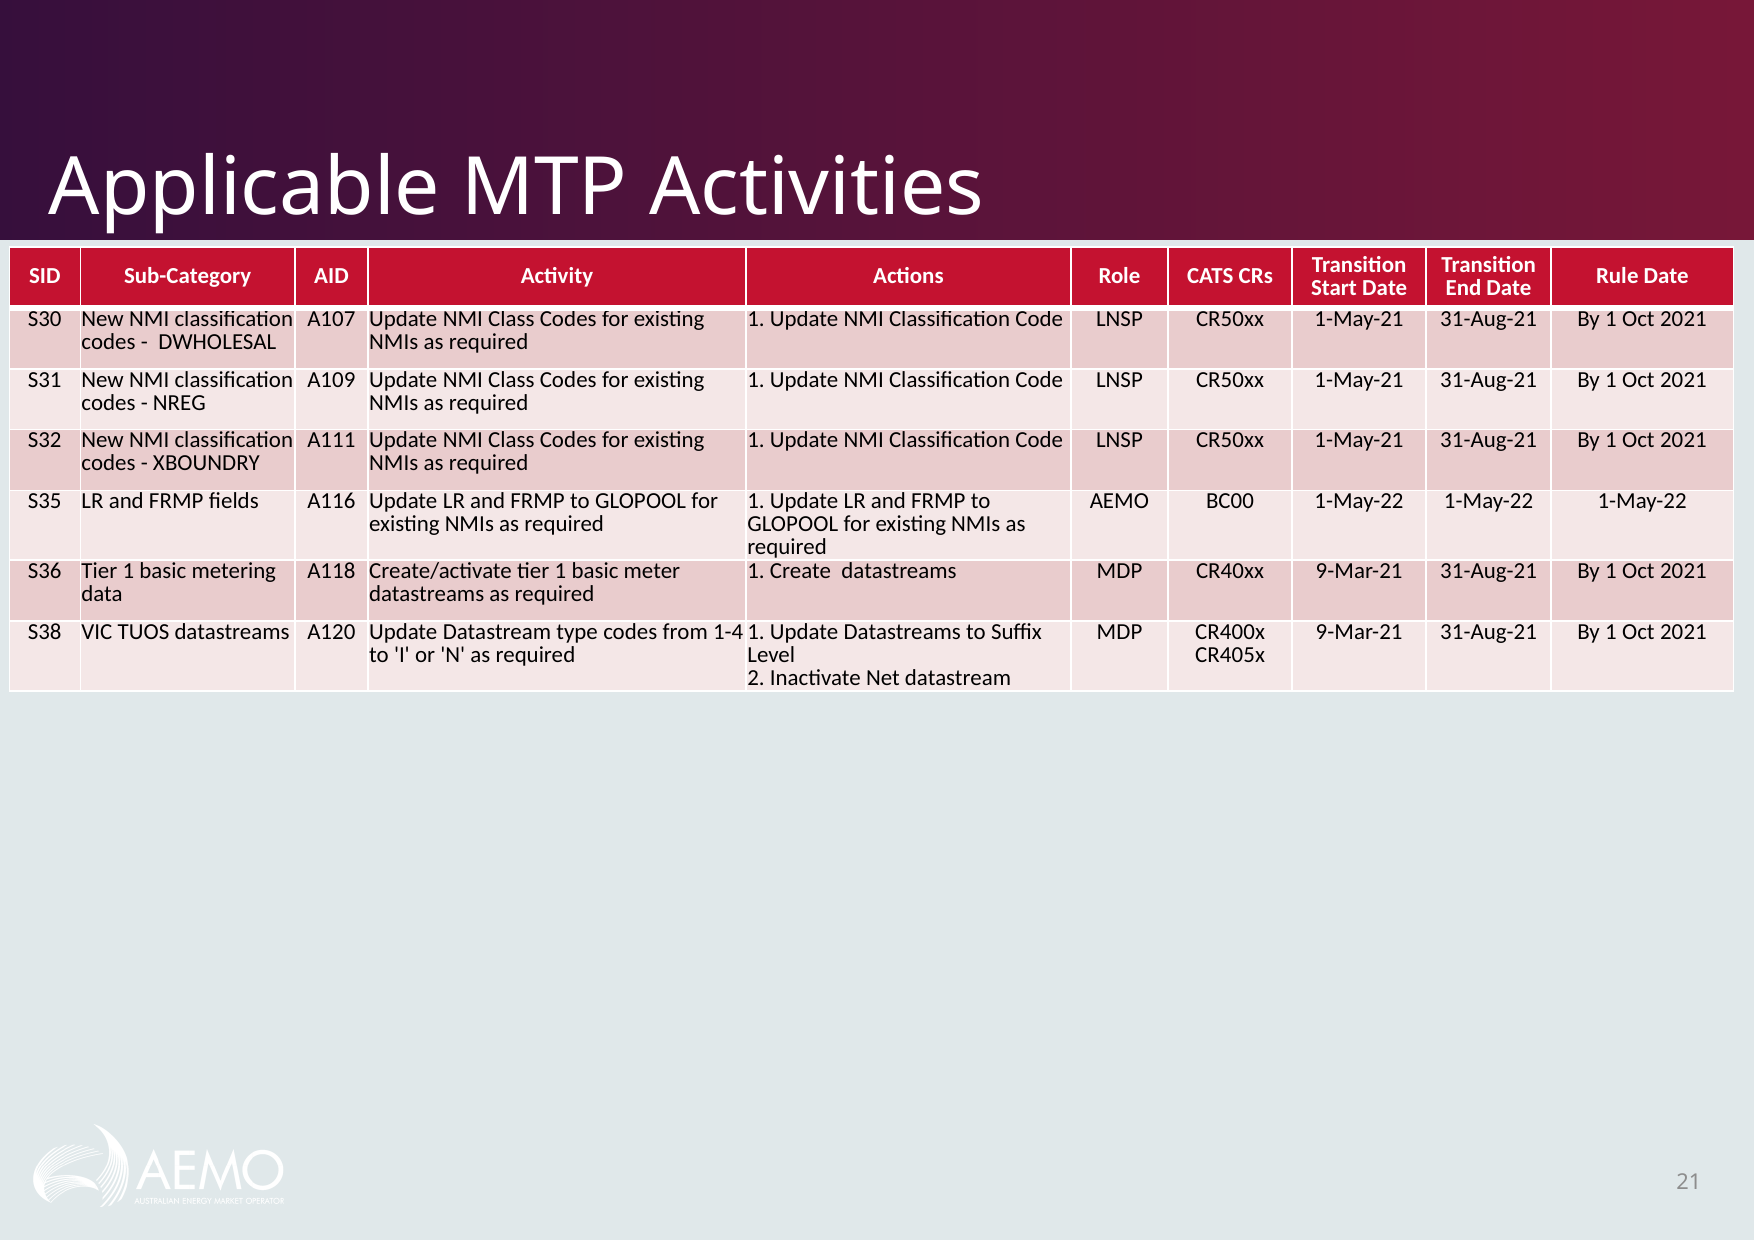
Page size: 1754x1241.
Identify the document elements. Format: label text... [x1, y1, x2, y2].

table_cell 9-Mar-21 [1293, 561, 1425, 620]
table_cell 31-Aug-21 [1427, 311, 1550, 368]
table_cell 1. Update LR and FRMP to GLOPOOL for existing NMIs as required [747, 491, 1070, 559]
table_cell Create/activate tier 1 basic meter datastreams as required [369, 561, 745, 620]
table_cell New NMI classification codes - DWHOLESAL [81, 311, 294, 368]
table_cell Update NMI Class Codes for existing NMIs as required [369, 311, 745, 368]
table_cell S30 [10, 311, 80, 368]
table_header Rule Date [1552, 248, 1733, 305]
table_cell LNSP [1072, 311, 1167, 368]
table_header Transition End Date [1427, 248, 1550, 305]
table_cell BC00 [1169, 491, 1291, 559]
table_cell 31-Aug-21 [1427, 622, 1550, 690]
table_cell 1-May-21 [1293, 370, 1425, 429]
table_cell 1-May-21 [1293, 430, 1425, 490]
table_cell LR and FRMP fields [81, 491, 294, 559]
table_cell Update LR and FRMP to GLOPOOL for existing NMIs as required [369, 491, 745, 559]
table_cell S31 [10, 370, 80, 429]
table_cell Update Datastream type codes from 1-4 to 'I' or 'N' as required [369, 622, 745, 690]
table_cell LNSP [1072, 370, 1167, 429]
table_cell 1. Update NMI Classification Code [747, 311, 1070, 368]
table_cell By 1 Oct 2021 [1552, 561, 1733, 620]
table_header AID [296, 248, 367, 305]
table_cell 1-May-22 [1552, 491, 1733, 559]
table_cell CR50xx [1169, 370, 1291, 429]
table_cell CR50xx [1169, 430, 1291, 490]
table_cell 9-Mar-21 [1293, 622, 1425, 690]
table_cell 31-Aug-21 [1427, 430, 1550, 490]
table_cell 1. Update NMI Classification Code [747, 430, 1070, 490]
table_header Transition Start Date [1293, 248, 1425, 305]
table_cell New NMI classification codes - XBOUNDRY [81, 430, 294, 490]
table_cell 1. Update NMI Classification Code [747, 370, 1070, 429]
table_header Activity [369, 248, 745, 305]
table_cell VIC TUOS datastreams [81, 622, 294, 690]
title Applicable MTP Activities [33, 24, 1329, 240]
table_cell MDP [1072, 622, 1167, 690]
table_cell 1-May-22 [1293, 491, 1425, 559]
table_cell MDP [1072, 561, 1167, 620]
table_cell By 1 Oct 2021 [1552, 430, 1733, 490]
table_cell A118 [296, 561, 367, 620]
table_cell S35 [10, 491, 80, 559]
table_cell S36 [10, 561, 80, 620]
table_cell 1-May-22 [1427, 491, 1550, 559]
table_header Role [1072, 248, 1167, 305]
slide_number 21 [1633, 1149, 1717, 1216]
table_cell S38 [10, 622, 80, 690]
table_cell S32 [10, 430, 80, 490]
table_cell Update NMI Class Codes for existing NMIs as required [369, 370, 745, 429]
table_cell A107 [296, 311, 367, 368]
table_header CATS CRs [1169, 248, 1291, 305]
table_cell 31-Aug-21 [1427, 561, 1550, 620]
table_cell CR50xx [1169, 311, 1291, 368]
table_cell A116 [296, 491, 367, 559]
table_cell 1. Create datastreams [747, 561, 1070, 620]
table_cell LNSP [1072, 430, 1167, 490]
table_cell A109 [296, 370, 367, 429]
table_cell New NMI classification codes - NREG [81, 370, 294, 429]
picture [33, 1124, 284, 1207]
table_cell 31-Aug-21 [1427, 370, 1550, 429]
table_cell CR400x CR405x [1169, 622, 1291, 690]
table_cell AEMO [1072, 491, 1167, 559]
table_header SID [10, 248, 80, 305]
table_cell By 1 Oct 2021 [1552, 622, 1733, 690]
table_cell Update NMI Class Codes for existing NMIs as required [369, 430, 745, 490]
table_cell 1. Update Datastreams to Suffix Level 2. Inactivate Net datastream [747, 622, 1070, 690]
table_header Sub-Category [81, 248, 294, 305]
table_cell Tier 1 basic metering data [81, 561, 294, 620]
table_cell 1-May-21 [1293, 311, 1425, 368]
table_cell CR40xx [1169, 561, 1291, 620]
table_cell By 1 Oct 2021 [1552, 311, 1733, 368]
table_header Actions [747, 248, 1070, 305]
table_cell A120 [296, 622, 367, 690]
table_cell A111 [296, 430, 367, 490]
table_cell By 1 Oct 2021 [1552, 370, 1733, 429]
